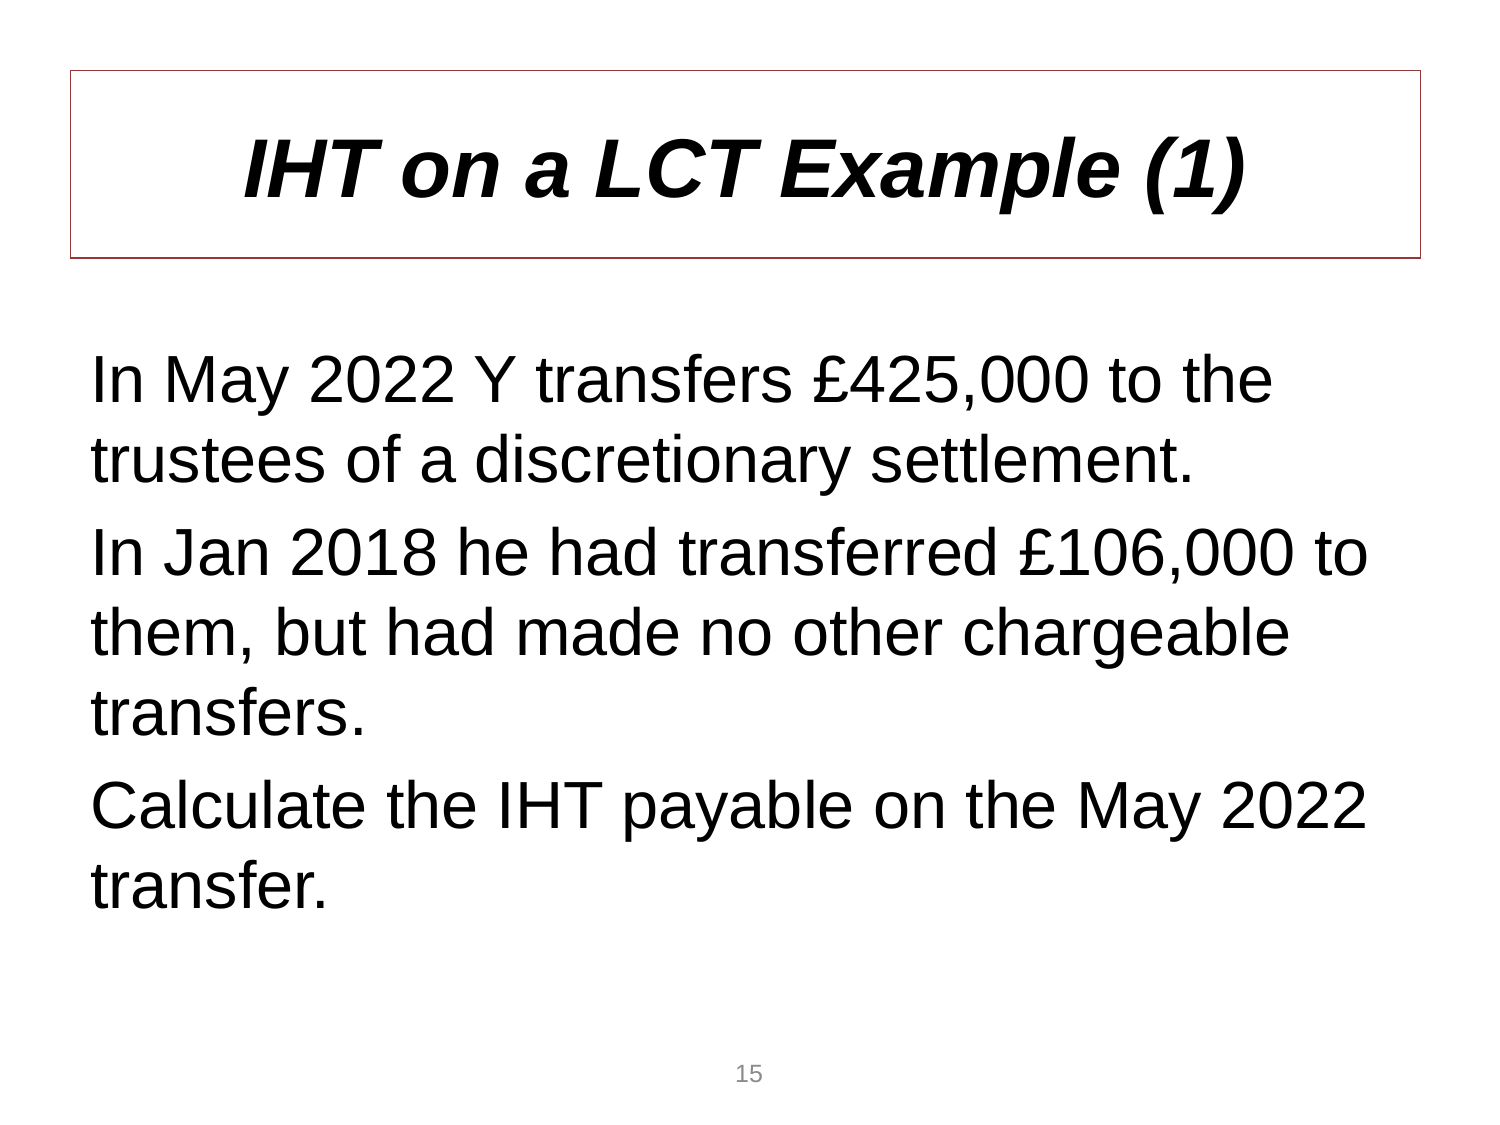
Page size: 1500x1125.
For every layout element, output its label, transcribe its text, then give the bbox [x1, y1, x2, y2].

list In May 2022 Y transfers £425,000 to the trustees of a discretionary settlement. In Jan 2018 he had transferred £106,000 to them, but had made no other chargeable transfers. Calculate the IHT payable on the May 2022 transfer. [74, 327, 1426, 1006]
slide_number 15 [574, 1042, 925, 1103]
title IHT on a LCT Example (1) [70, 70, 1421, 259]
